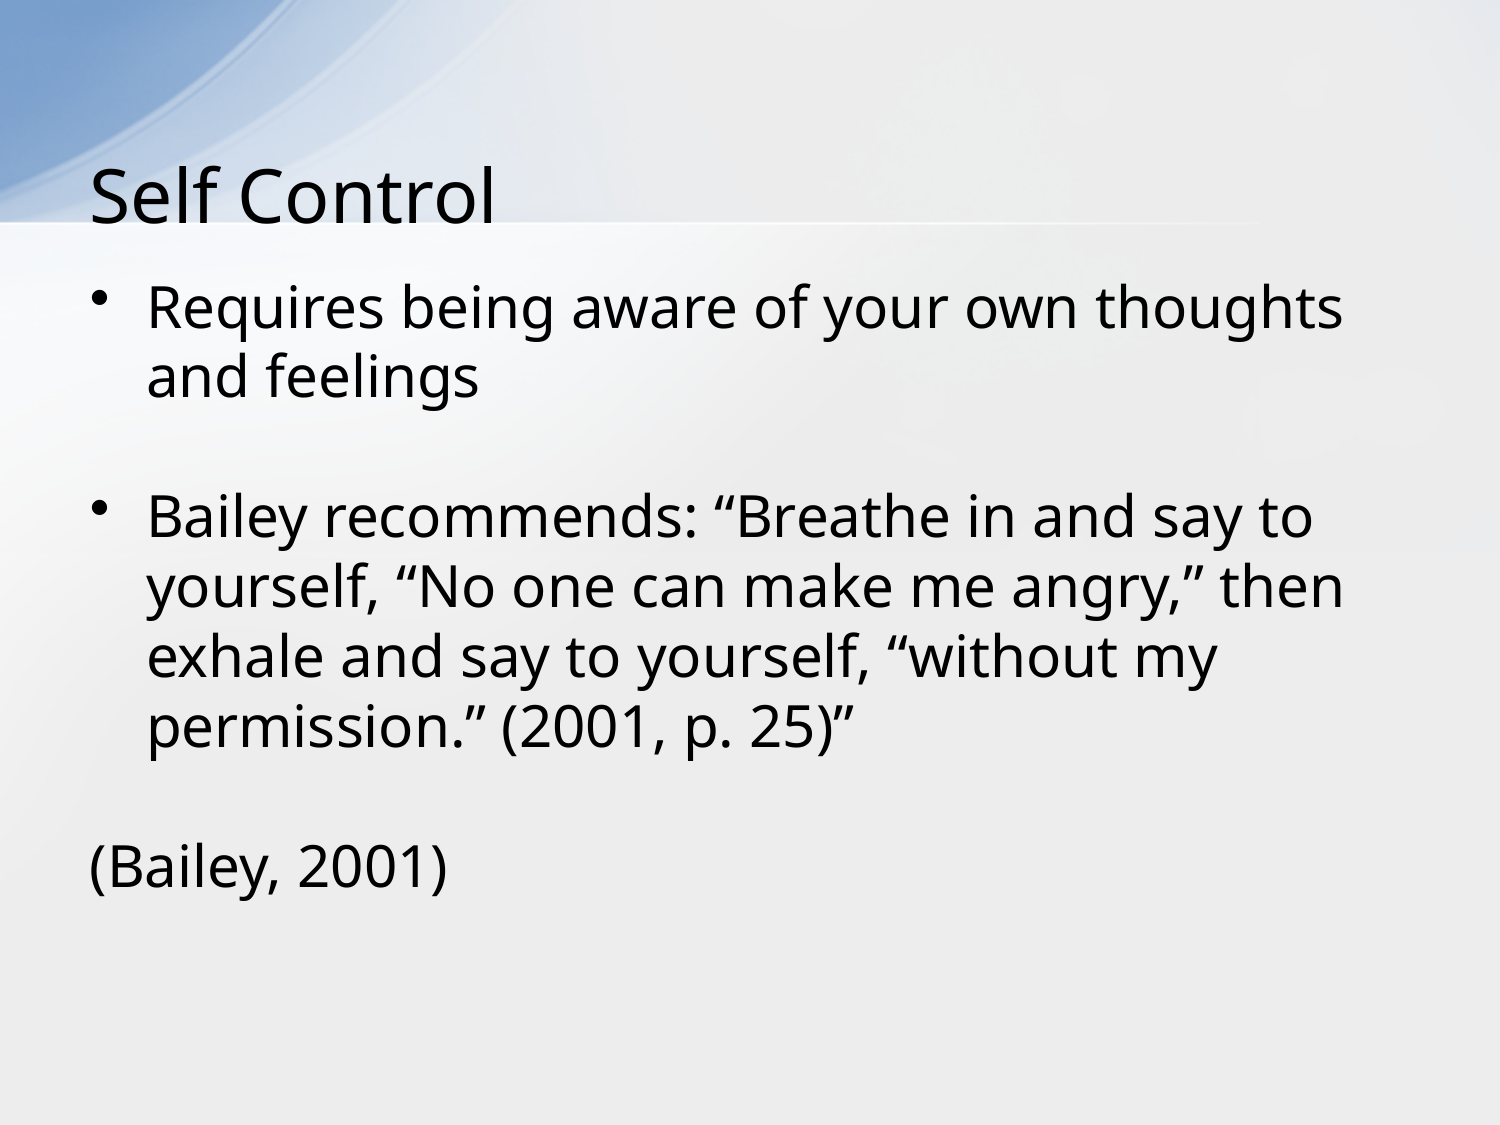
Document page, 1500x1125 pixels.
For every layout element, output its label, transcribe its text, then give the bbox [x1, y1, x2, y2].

title Self Control [75, 58, 1425, 247]
list Requires being aware of your own thoughts and feelings Bailey recommends: “Breathe in and say to yourself, “No one can make me angry,” then exhale and say to yourself, “without my permission.” (2001, p. 25)” (Bailey, 2001) [75, 262, 1425, 1050]
picture [0, 0, 1500, 1125]
